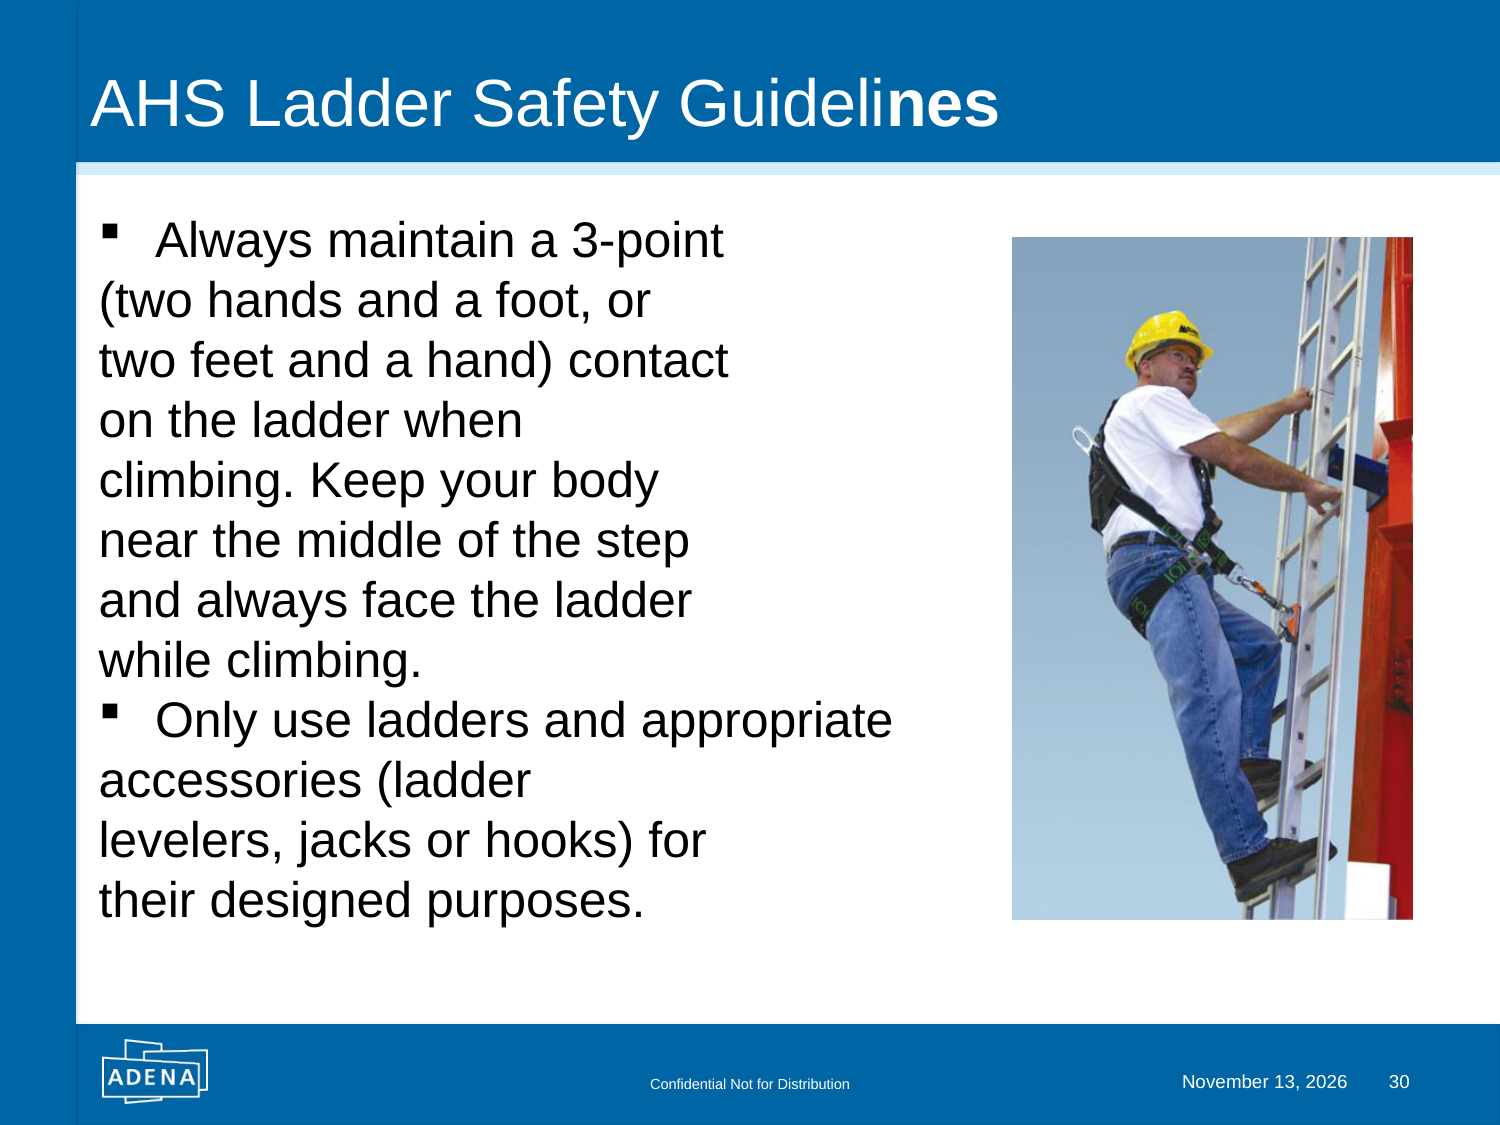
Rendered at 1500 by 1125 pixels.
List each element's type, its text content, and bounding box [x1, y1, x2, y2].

picture [102, 1039, 208, 1104]
picture [1012, 237, 1413, 920]
text_box Always maintain a 3-point (two hands and a foot, or two feet and a hand) contact on the ladder when climbing. Keep your body near the middle of the step and always face the ladder while climbing. Only use ladders and appropriate accessories (ladder levelers, jacks or hooks) for their designed purposes. [83, 200, 1497, 1000]
title AHS Ladder Safety Guidelines [75, 37, 1438, 163]
